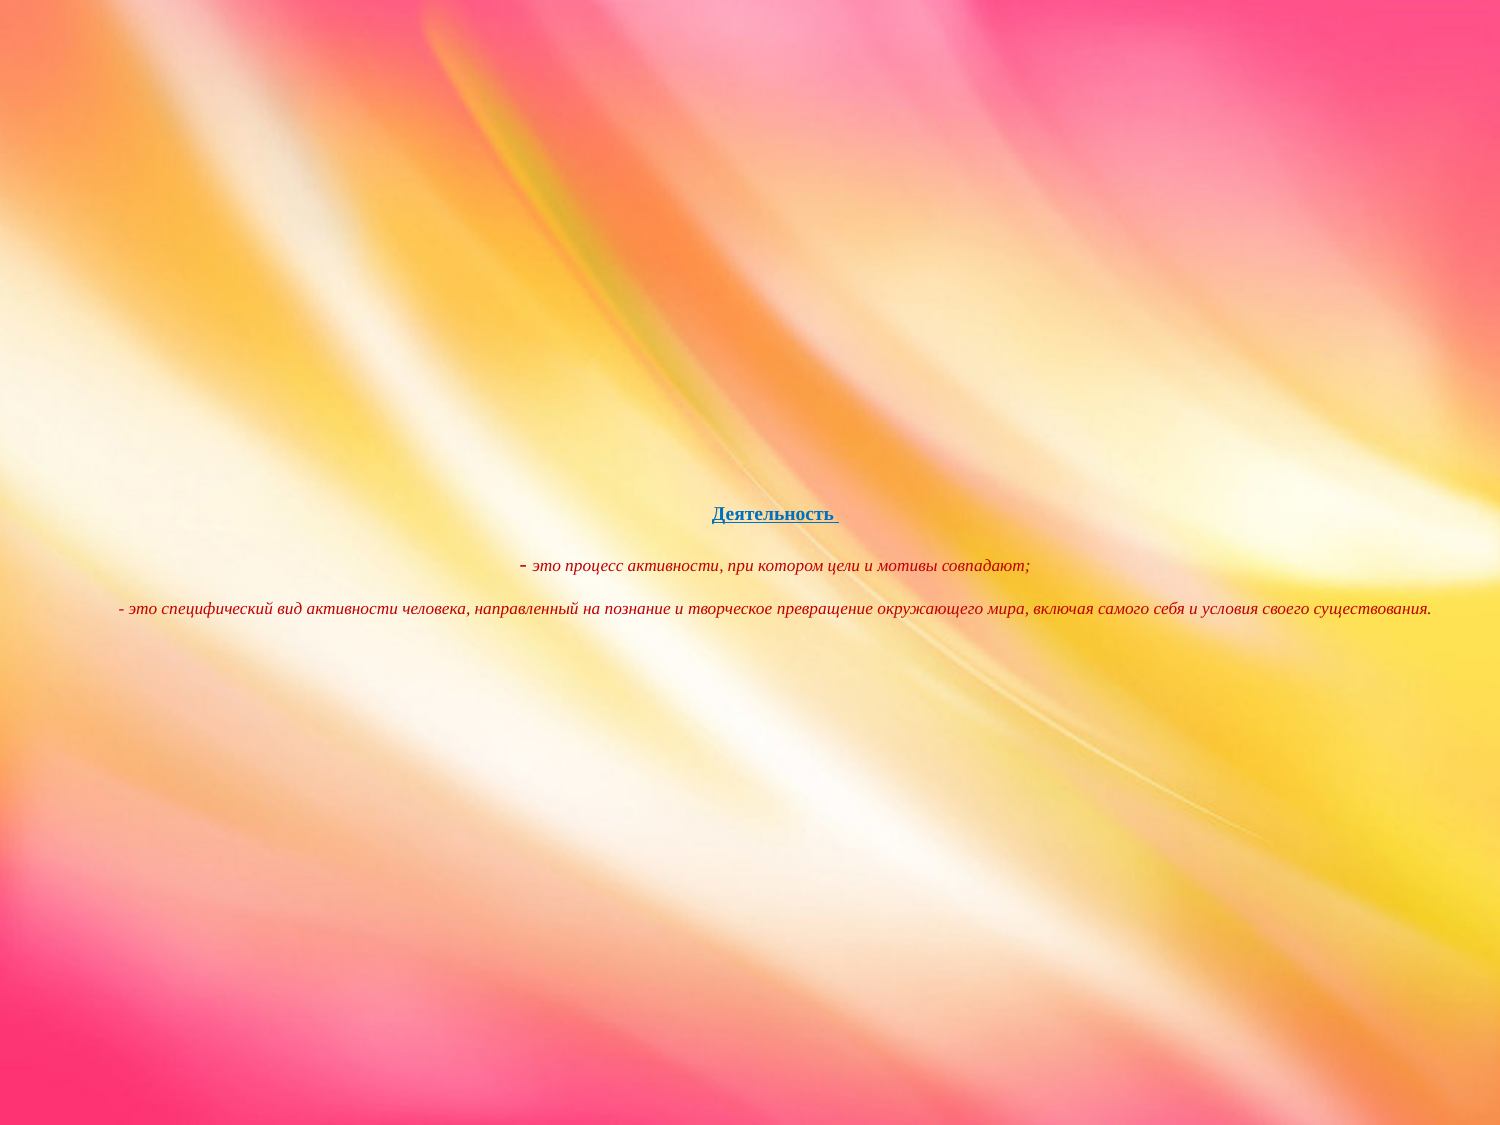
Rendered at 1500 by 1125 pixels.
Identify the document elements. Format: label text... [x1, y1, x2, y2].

picture [0, 0, 1500, 1125]
title Деятельность - это процесс активности, при котором цели и мотивы совпадают; - это специфический вид активности человека, направленный на познание и творческое превращение окружающего мира, включая самого себя и условия своего существования. [100, 479, 1451, 668]
